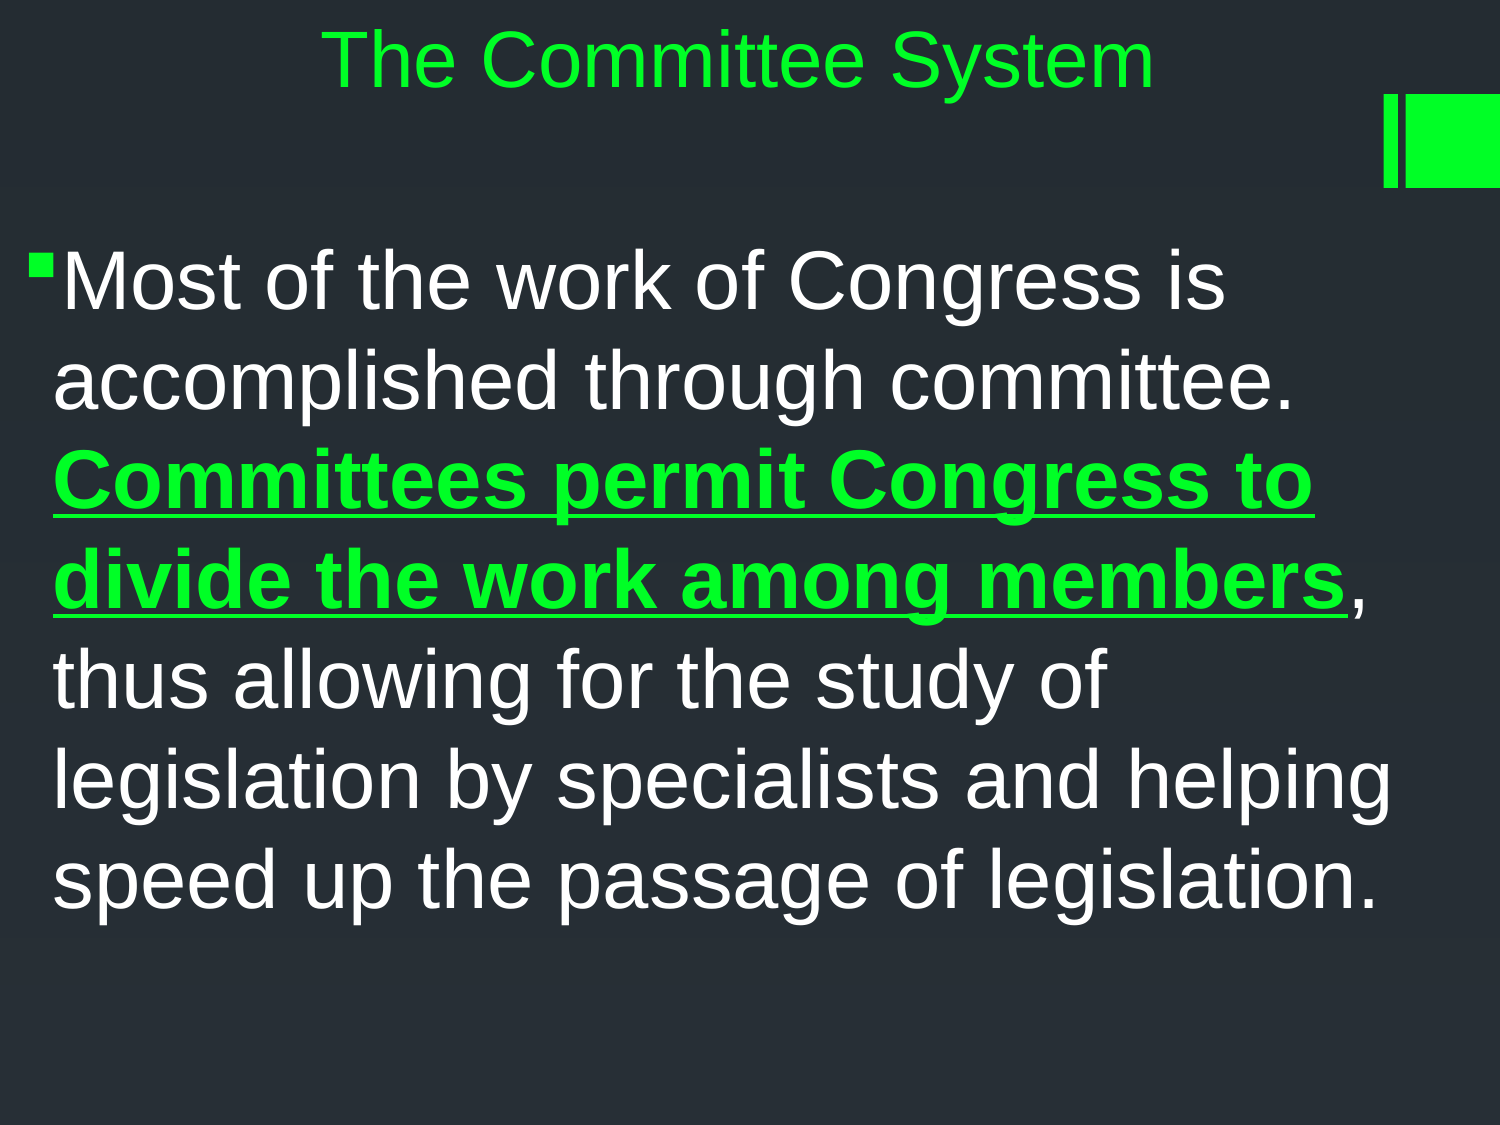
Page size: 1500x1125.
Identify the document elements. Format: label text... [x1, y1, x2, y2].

list Most of the work of Congress is accomplished through committee. Committees permit Congress to divide the work among members, thus allowing for the study of legislation by specialists and helping speed up the passage of legislation. [0, 218, 1500, 1125]
title The Committee System [0, 0, 1500, 112]
